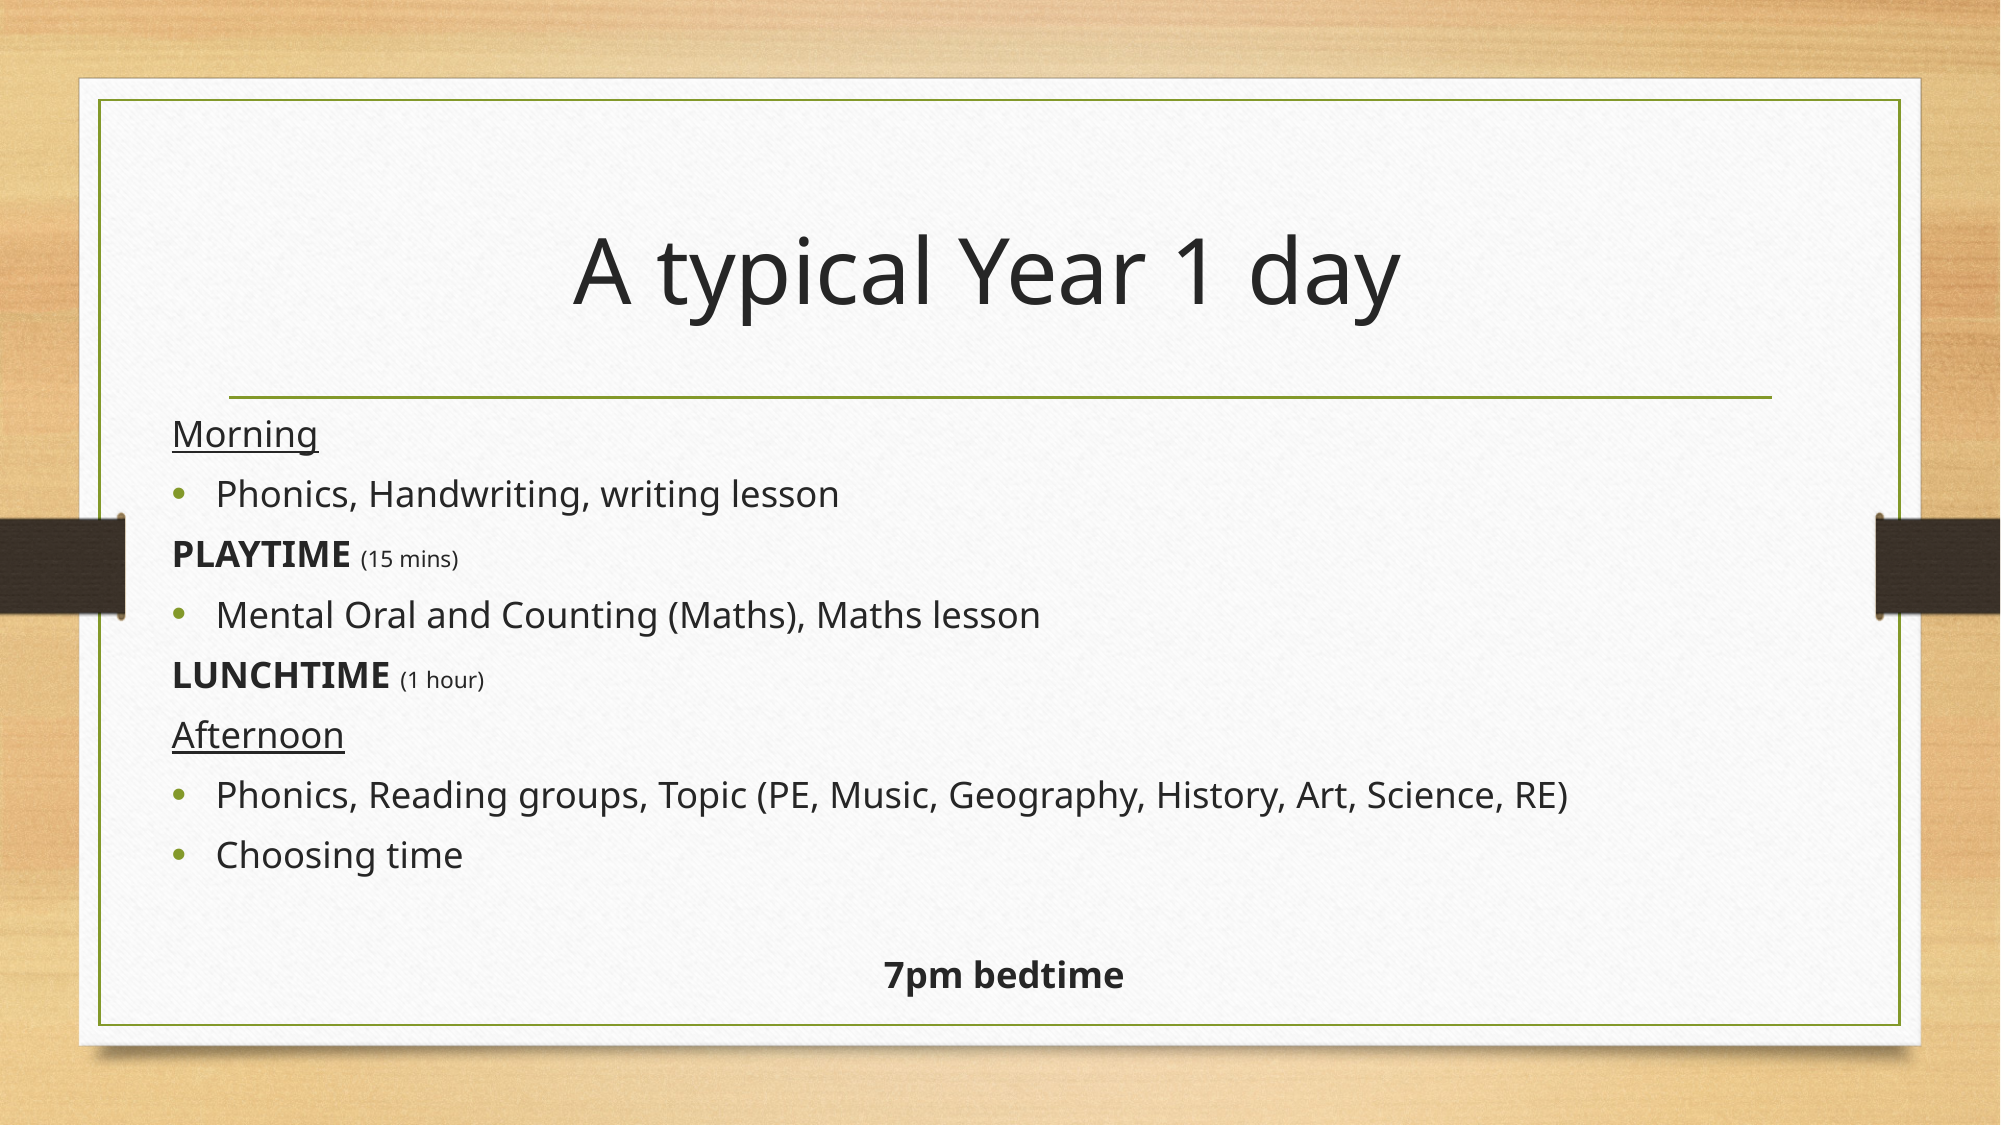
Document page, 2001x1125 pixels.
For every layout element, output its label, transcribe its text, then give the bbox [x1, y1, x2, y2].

title A typical Year 1 day [212, 161, 1788, 375]
text_box [975, 419, 2000, 964]
list Morning Phonics, Handwriting, writing lesson PLAYTIME (15 mins) Mental Oral and Counting (Maths), Maths lesson LUNCHTIME (1 hour) Afternoon Phonics, Reading groups, Topic (PE, Music, Geography, History, Art, Science, RE) Choosing time 7pm bedtime [156, 403, 1862, 1009]
picture [0, 0, 2001, 1125]
